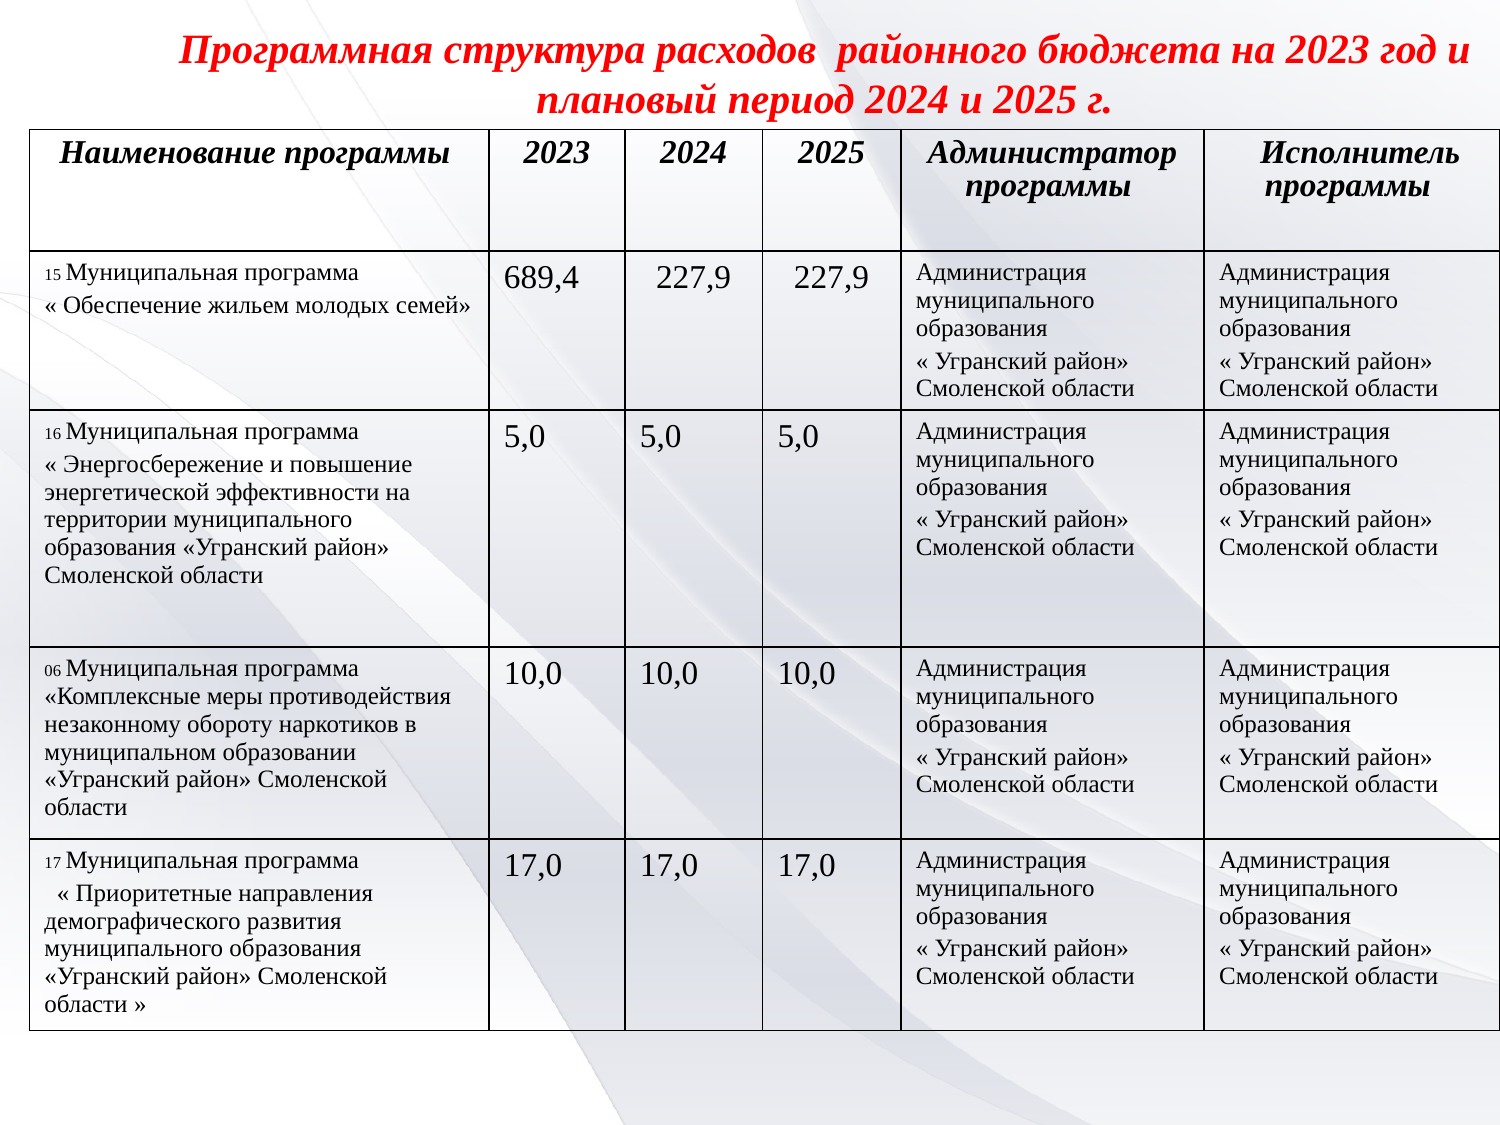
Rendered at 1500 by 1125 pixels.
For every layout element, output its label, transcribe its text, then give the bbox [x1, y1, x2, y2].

table_header 2023 [490, 130, 624, 250]
table_header Наименование программы [30, 130, 488, 250]
table_cell 17 Муниципальная программа « Приоритетные направления демографического развития муниципального образования «Угранский район» Смоленской области » [30, 840, 488, 1030]
table_cell Администрация муниципального образования « Угранский район» Смоленской области [1205, 648, 1499, 838]
table_cell 227,9 [763, 252, 900, 409]
title Программная структура расходов районного бюджета на 2023 год и плановый период 2024 и 2025 г. [149, 49, 1500, 129]
table_cell 16 Муниципальная программа « Энергосбережение и повышение энергетической эффективности на территории муниципального образования «Угранский район» Смоленской области [30, 411, 488, 646]
table_cell 5,0 [626, 411, 762, 646]
picture [0, 0, 1500, 1125]
table_header Исполнитель программы [1205, 130, 1499, 250]
table_cell Администрация муниципального образования « Угранский район» Смоленской области [1205, 252, 1499, 409]
table_cell Администрация муниципального образования « Угранский район» Смоленской области [902, 411, 1203, 646]
table_header Администратор программы [902, 130, 1203, 250]
table_cell Администрация муниципального образования « Угранский район» Смоленской области [902, 252, 1203, 409]
table_cell 06 Муниципальная программа «Комплексные меры противодействия незаконному обороту наркотиков в муниципальном образовании «Угранский район» Смоленской области [30, 648, 488, 838]
table_cell 17,0 [763, 840, 900, 1030]
table_cell 10,0 [490, 648, 624, 838]
table_cell Администрация муниципального образования « Угранский район» Смоленской области [902, 840, 1203, 1030]
table_cell 10,0 [626, 648, 762, 838]
table_cell 5,0 [763, 411, 900, 646]
table_cell 17,0 [626, 840, 762, 1030]
table_cell 15 Муниципальная программа « Обеспечение жильем молодых семей» [30, 252, 488, 409]
table_cell 689,4 [490, 252, 624, 409]
table_cell 5,0 [490, 411, 624, 646]
table_cell Администрация муниципального образования « Угранский район» Смоленской области [1205, 411, 1499, 646]
table_header 2024 [626, 130, 762, 250]
table_header 2025 [763, 130, 900, 250]
table_cell 10,0 [763, 648, 900, 838]
table_cell Администрация муниципального образования « Угранский район» Смоленской области [1205, 840, 1499, 1030]
table_cell Администрация муниципального образования « Угранский район» Смоленской области [902, 648, 1203, 838]
table_cell 227,9 [626, 252, 762, 409]
table_cell 17,0 [490, 840, 624, 1030]
